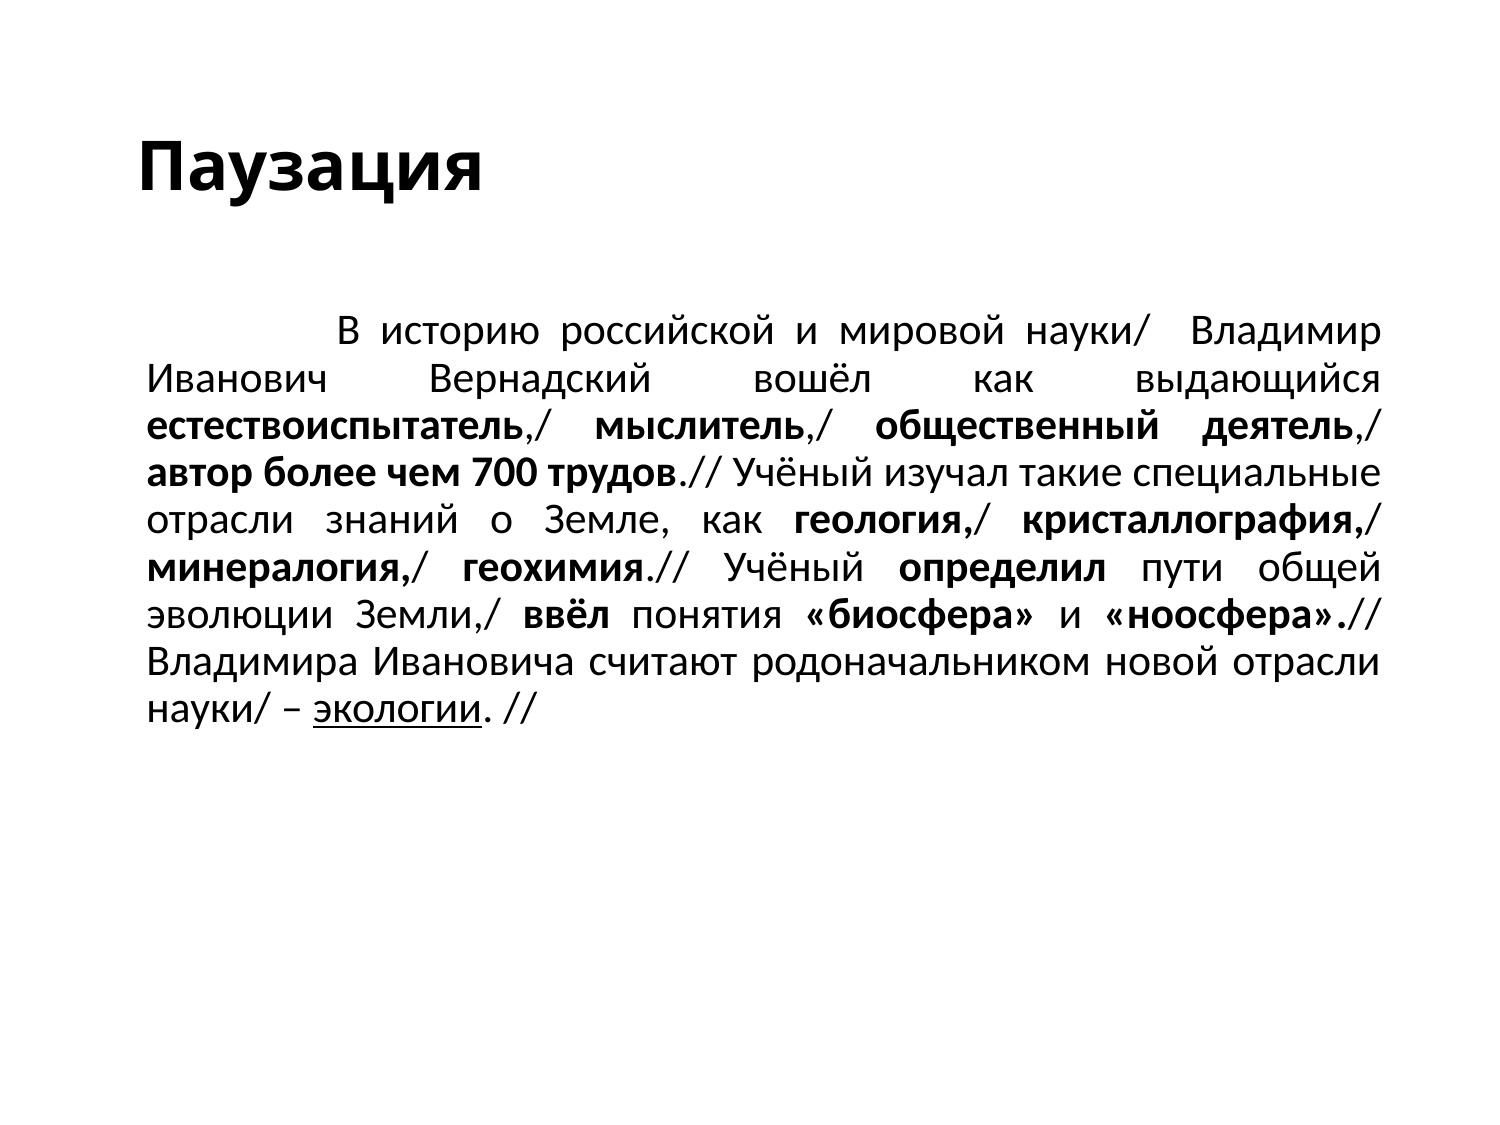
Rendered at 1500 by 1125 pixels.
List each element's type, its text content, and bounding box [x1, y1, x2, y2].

list В историю российской и мировой науки/ Владимир Иванович Вернадский вошёл как выдающийся естествоиспытатель,/ мыслитель,/ общественный деятель,/ автор более чем 700 трудов.// Учёный изучал такие специальные отрасли знаний о Земле, как геология,/ кристаллография,/ минералогия,/ геохимия.// Учёный определил пути общей эволюции Земли,/ ввёл понятия «биосфера» и «ноосфера».// Владимира Ивановича считают родоначальником новой отрасли науки/ – экологии. // [103, 299, 1397, 1014]
title Паузация [103, 59, 1397, 278]
